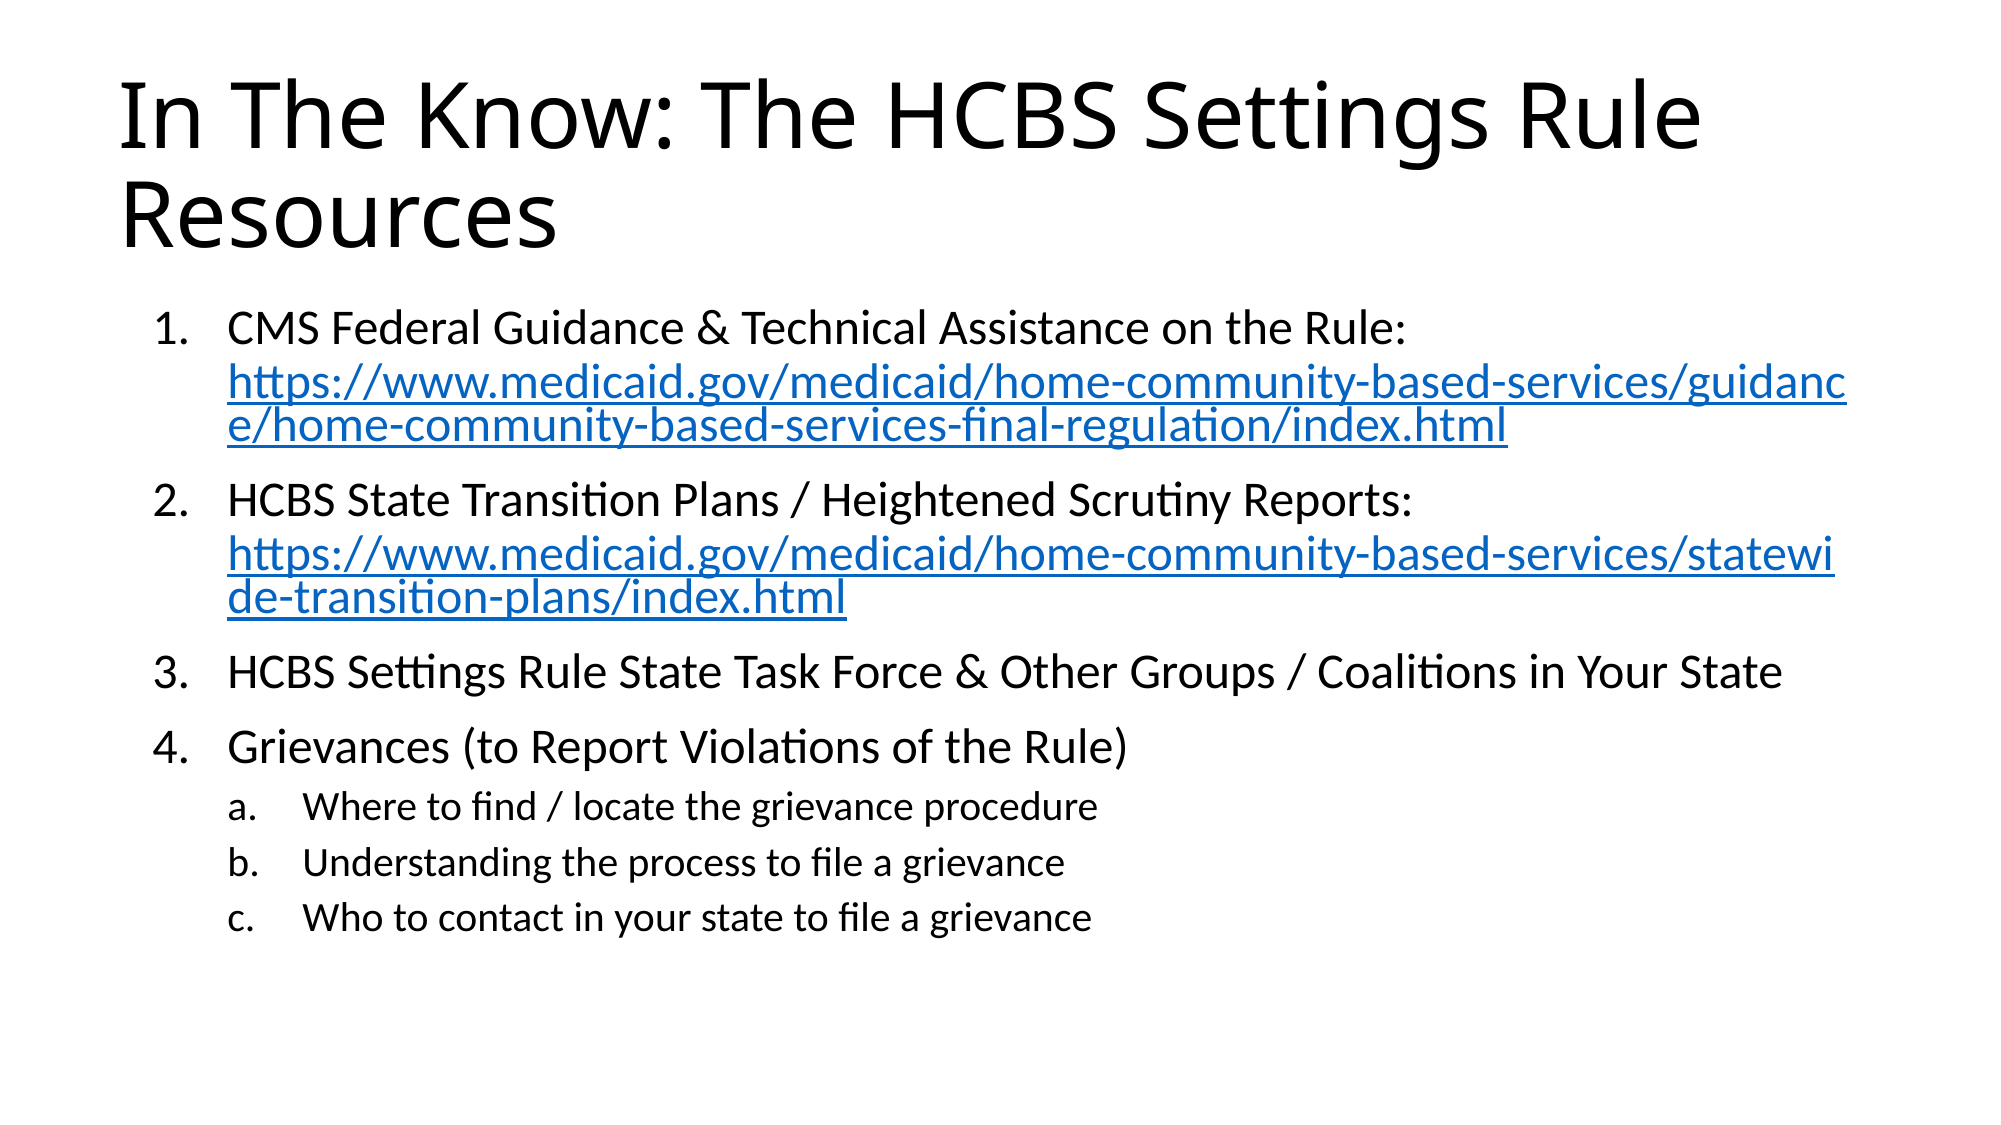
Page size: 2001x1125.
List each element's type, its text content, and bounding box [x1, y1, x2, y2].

title In The Know: The HCBS Settings Rule Resources [103, 59, 1901, 278]
list CMS Federal Guidance & Technical Assistance on the Rule: https://www.medicaid.gov/medicaid/home-community-based-services/guidance/home-community-based-services-final-regulation/index.html HCBS State Transition Plans / Heightened Scrutiny Reports: https://www.medicaid.gov/medicaid/home-community-based-services/statewide-transition-plans/index.html HCBS Settings Rule State Task Force & Other Groups / Coalitions in Your State Grievances (to Report Violations of the Rule) Where to find / locate the grievance procedure Understanding the process to file a grievance Who to contact in your state to file a grievance [137, 223, 1863, 1025]
